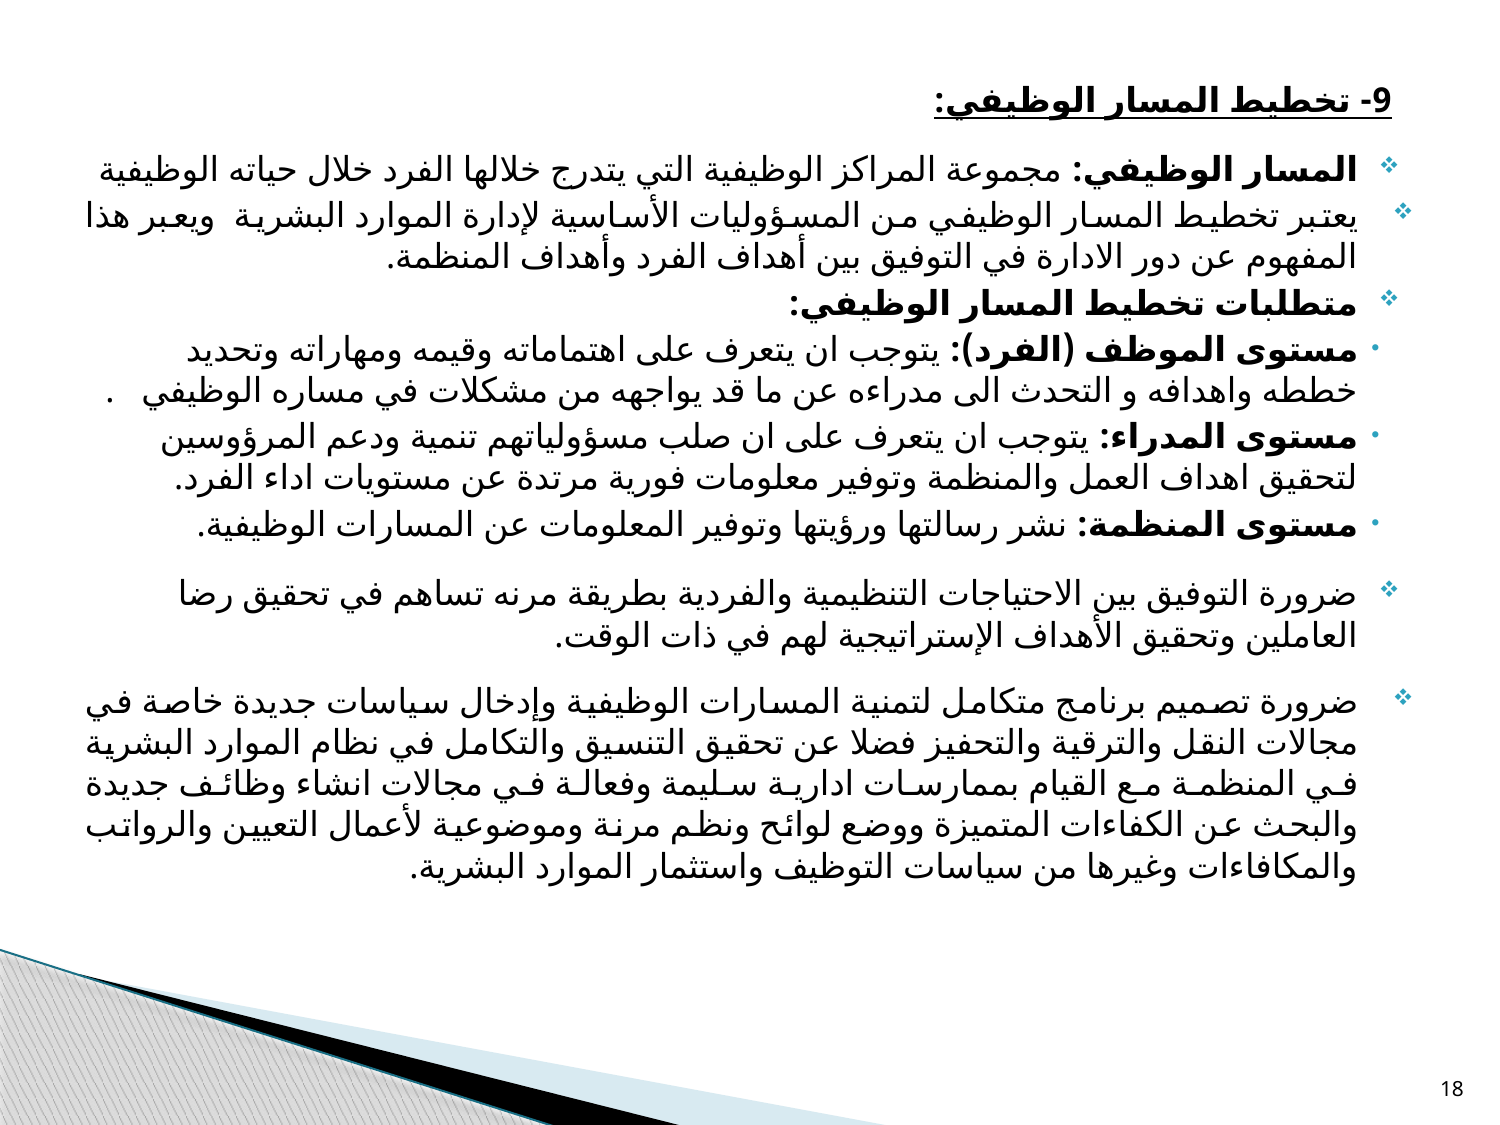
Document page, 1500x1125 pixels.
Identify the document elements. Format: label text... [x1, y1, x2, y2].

slide_number 18 [1418, 1051, 1479, 1112]
list 9- تخطيط المسار الوظيفي: المسار الوظيفي: مجموعة المراكز الوظيفية التي يتدرج خلالها الفرد خلال حياته الوظيفية يعتبر تخطيط المسار الوظيفي من المسؤوليات الأساسية لإدارة الموارد البشرية ويعبر هذا المفهوم عن دور الادارة في التوفيق بين أهداف الفرد وأهداف المنظمة. متطلبات تخطيط المسار الوظيفي: مستوى الموظف (الفرد): يتوجب ان يتعرف على اهتماماته وقيمه ومهاراته وتحديد خططه واهدافه و التحدث الى مدراءه عن ما قد يواجهه من مشكلات في مساره الوظيفي . مستوى المدراء: يتوجب ان يتعرف على ان صلب مسؤولياتهم تنمية ودعم المرؤوسين لتحقيق اهداف العمل والمنظمة وتوفير معلومات فورية مرتدة عن مستويات اداء الفرد. مستوى المنظمة: نشر رسالتها ورؤيتها وتوفير المعلومات عن المسارات الوظيفية. ضرورة التوفيق بين الاحتياجات التنظيمية والفردية بطريقة مرنه تساهم في تحقيق رضا العاملين وتحقيق الأهداف الإستراتيجية لهم في ذات الوقت. ضرورة تصميم برنامج متكامل لتمنية المسارات الوظيفية وإدخال سياسات جديدة خاصة في مجالات النقل والترقية والتحفيز فضلا عن تحقيق التنسيق والتكامل في نظام الموارد البشرية في المنظمة مع القيام بممارسات ادارية سليمة وفعالة في مجالات انشاء وظائف جديدة والبحث عن الكفاءات المتميزة ووضع لوائح ونظم مرنة وموضوعية لأعمال التعيين والرواتب والمكافاءات وغيرها من سياسات التوظيف واستثمار الموارد البشرية. [70, 70, 1421, 973]
